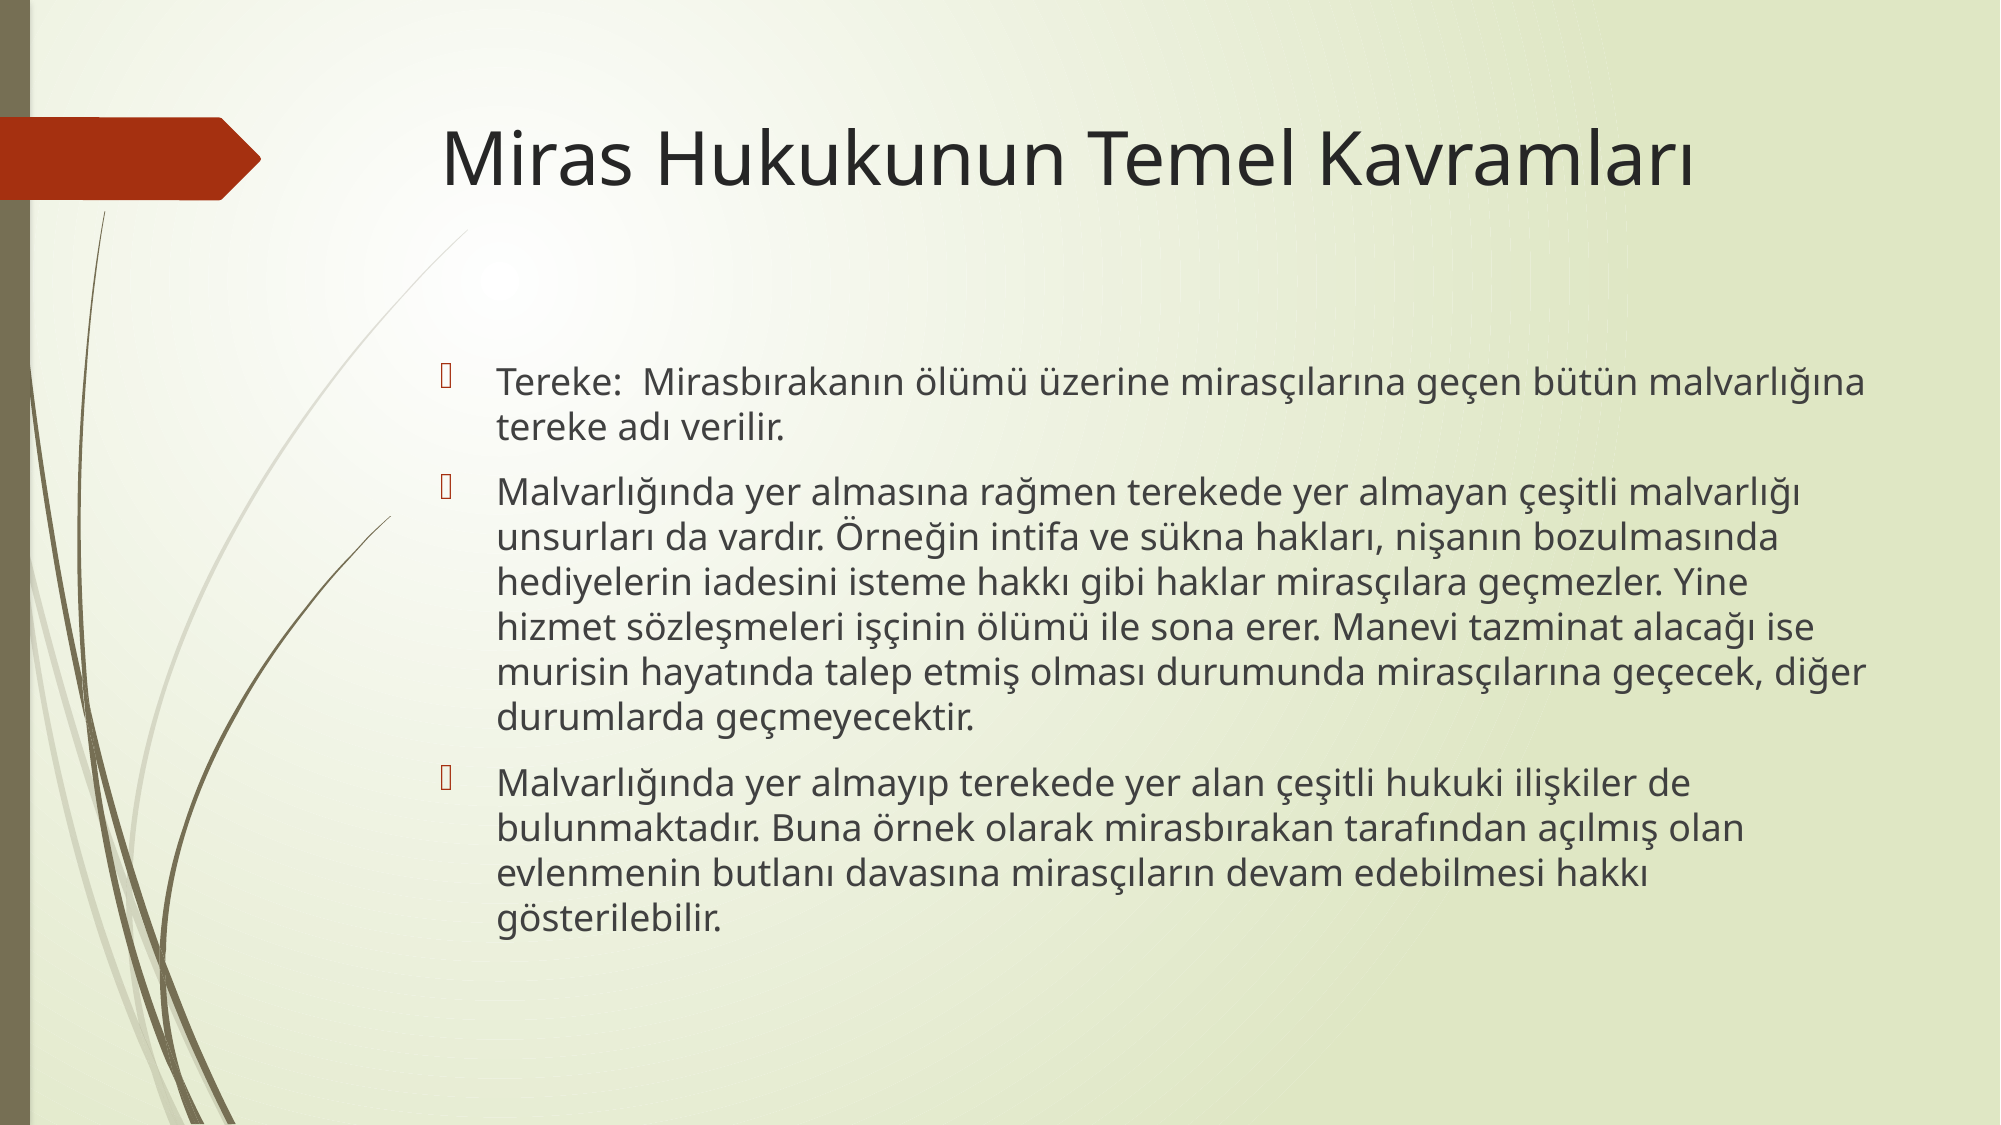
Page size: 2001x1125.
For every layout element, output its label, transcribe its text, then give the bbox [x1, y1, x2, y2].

title Miras Hukukunun Temel Kavramları [425, 102, 1888, 313]
list Tereke: Mirasbırakanın ölümü üzerine mirasçılarına geçen bütün malvarlığına tereke adı verilir. Malvarlığında yer almasına rağmen terekede yer almayan çeşitli malvarlığı unsurları da vardır. Örneğin intifa ve sükna hakları, nişanın bozulmasında hediyelerin iadesini isteme hakkı gibi haklar mirasçılara geçmezler. Yine hizmet sözleşmeleri işçinin ölümü ile sona erer. Manevi tazminat alacağı ise murisin hayatında talep etmiş olması durumunda mirasçılarına geçecek, diğer durumlarda geçmeyecektir. Malvarlığında yer almayıp terekede yer alan çeşitli hukuki ilişkiler de bulunmaktadır. Buna örnek olarak mirasbırakan tarafından açılmış olan evlenmenin butlanı davasına mirasçıların devam edebilmesi hakkı gösterilebilir. [424, 350, 1888, 970]
